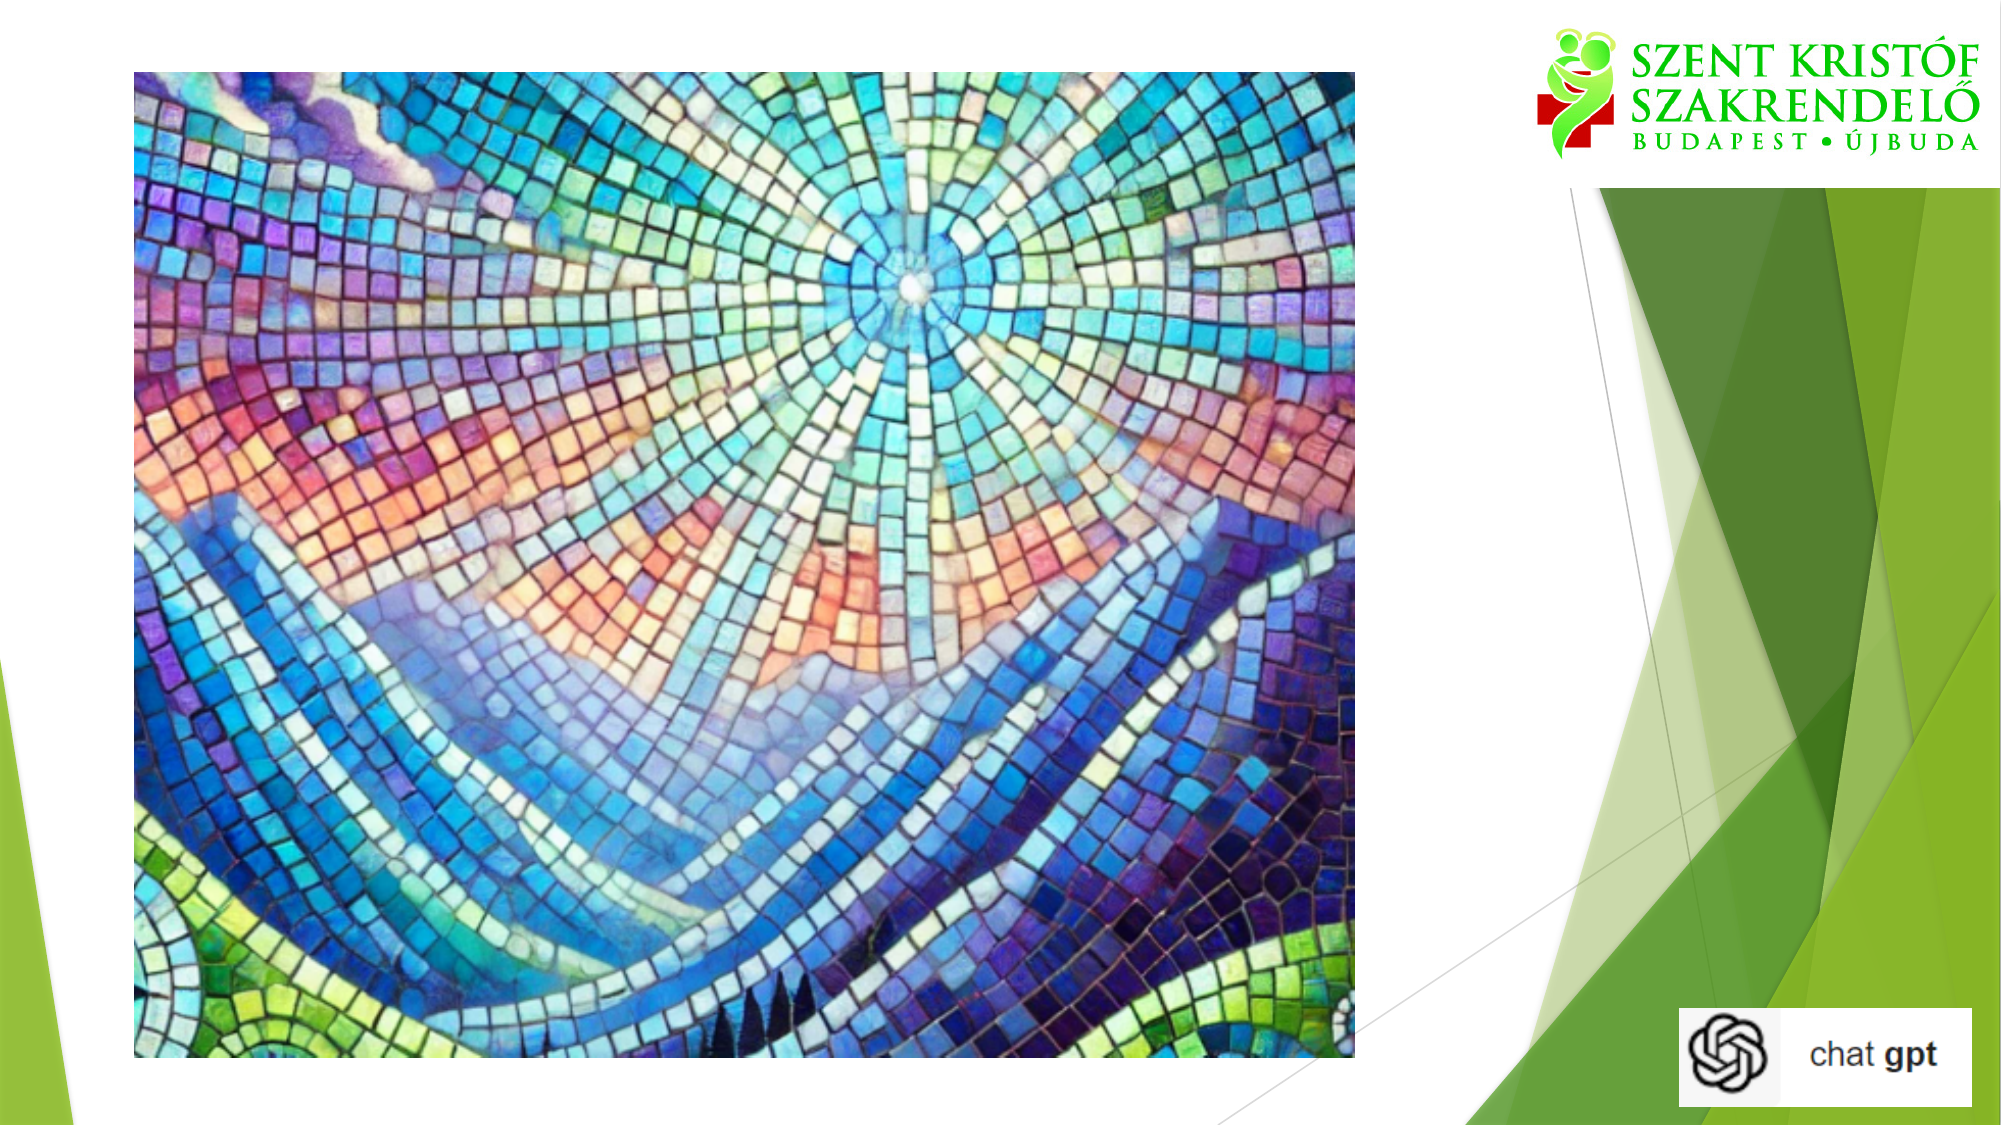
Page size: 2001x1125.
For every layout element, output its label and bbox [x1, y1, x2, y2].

picture [1679, 1007, 1973, 1108]
picture [133, 71, 1355, 1059]
picture [1515, 0, 2000, 189]
